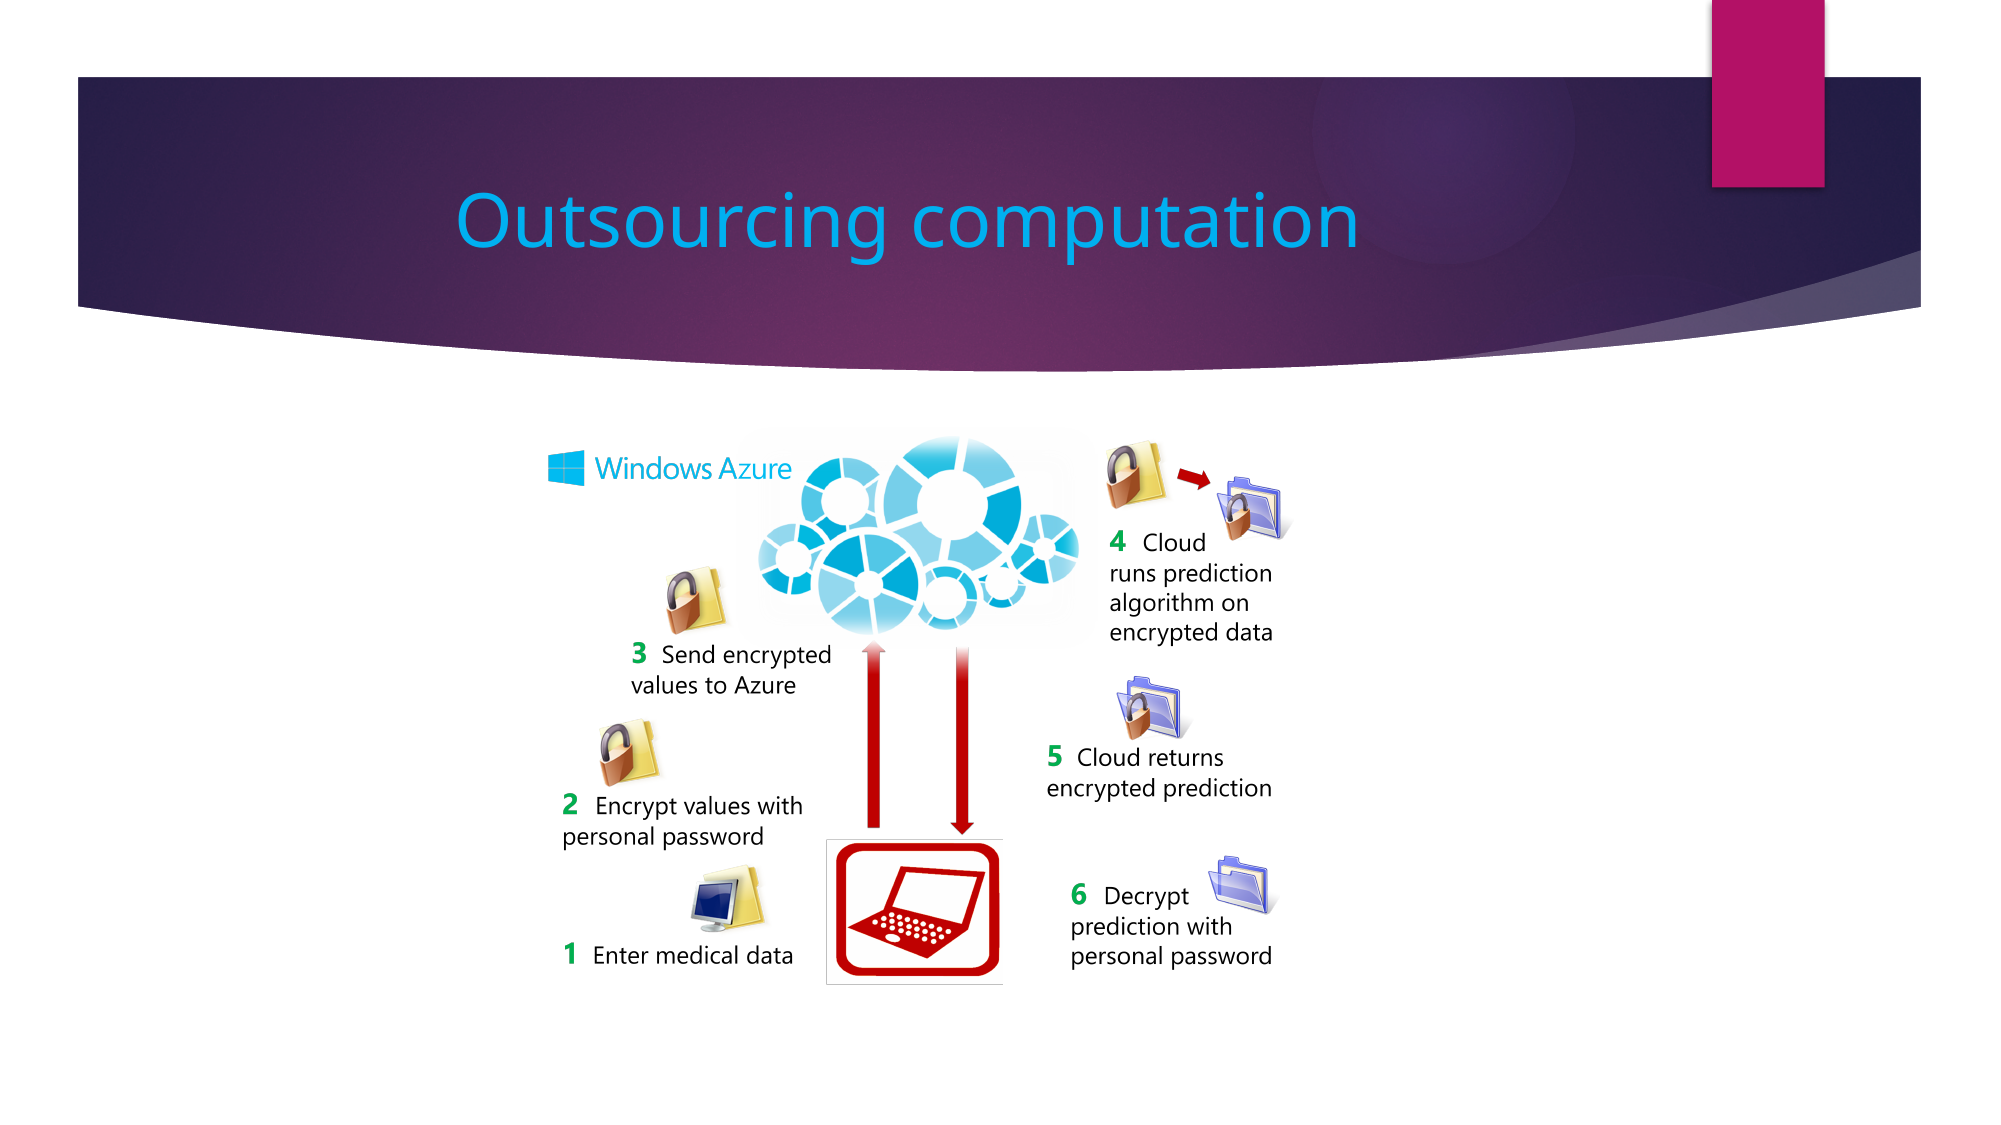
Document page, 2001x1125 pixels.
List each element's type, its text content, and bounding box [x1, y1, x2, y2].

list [533, 426, 1294, 988]
title Outsourcing computation [189, 159, 1627, 276]
